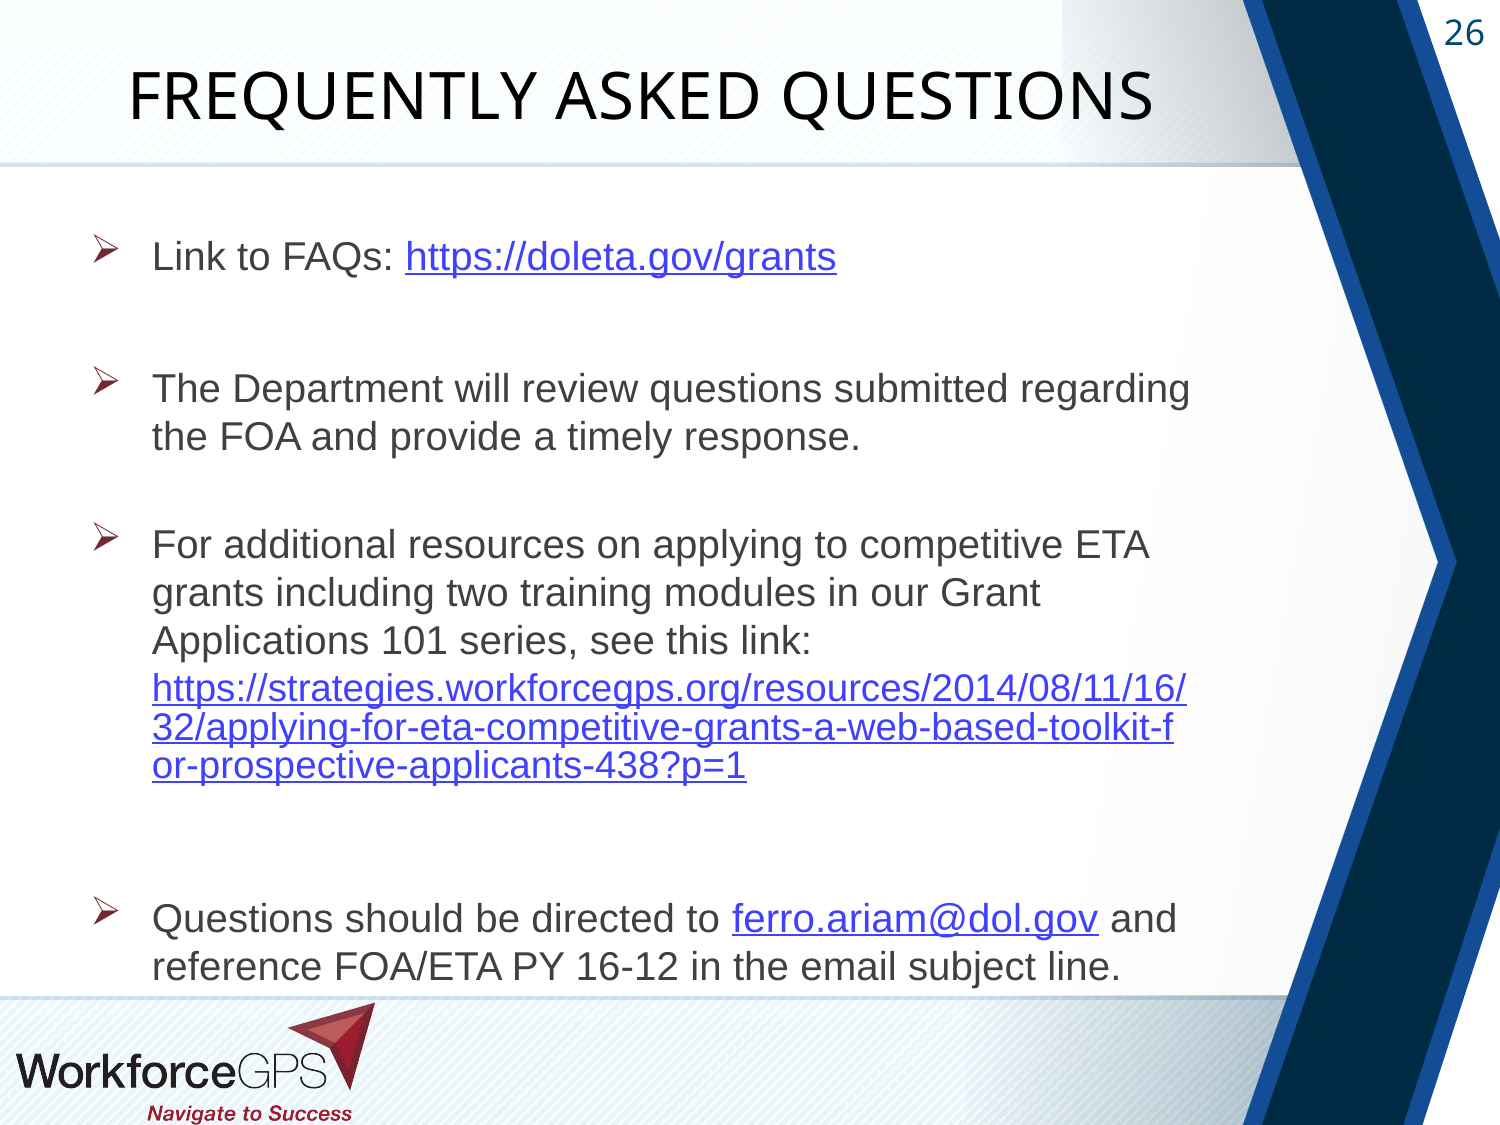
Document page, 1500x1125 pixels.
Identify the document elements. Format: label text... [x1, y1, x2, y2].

title Frequently asked questions [75, 35, 1209, 163]
picture [1230, 0, 1500, 1125]
list Link to FAQs: https://doleta.gov/grants The Department will review questions submitted regarding the FOA and provide a timely response. For additional resources on applying to competitive ETA grants including two training modules in our Grant Applications 101 series, see this link: https://strategies.workforcegps.org/resources/2014/08/11/16/32/applying-for-eta-competitive-grants-a-web-based-toolkit-for-prospective-applicants-438?p=1 Questions should be directed to ferro.ariam@dol.gov and reference FOA/ETA PY 16-12 in the email subject line. [75, 198, 1209, 962]
picture [12, 1001, 379, 1125]
